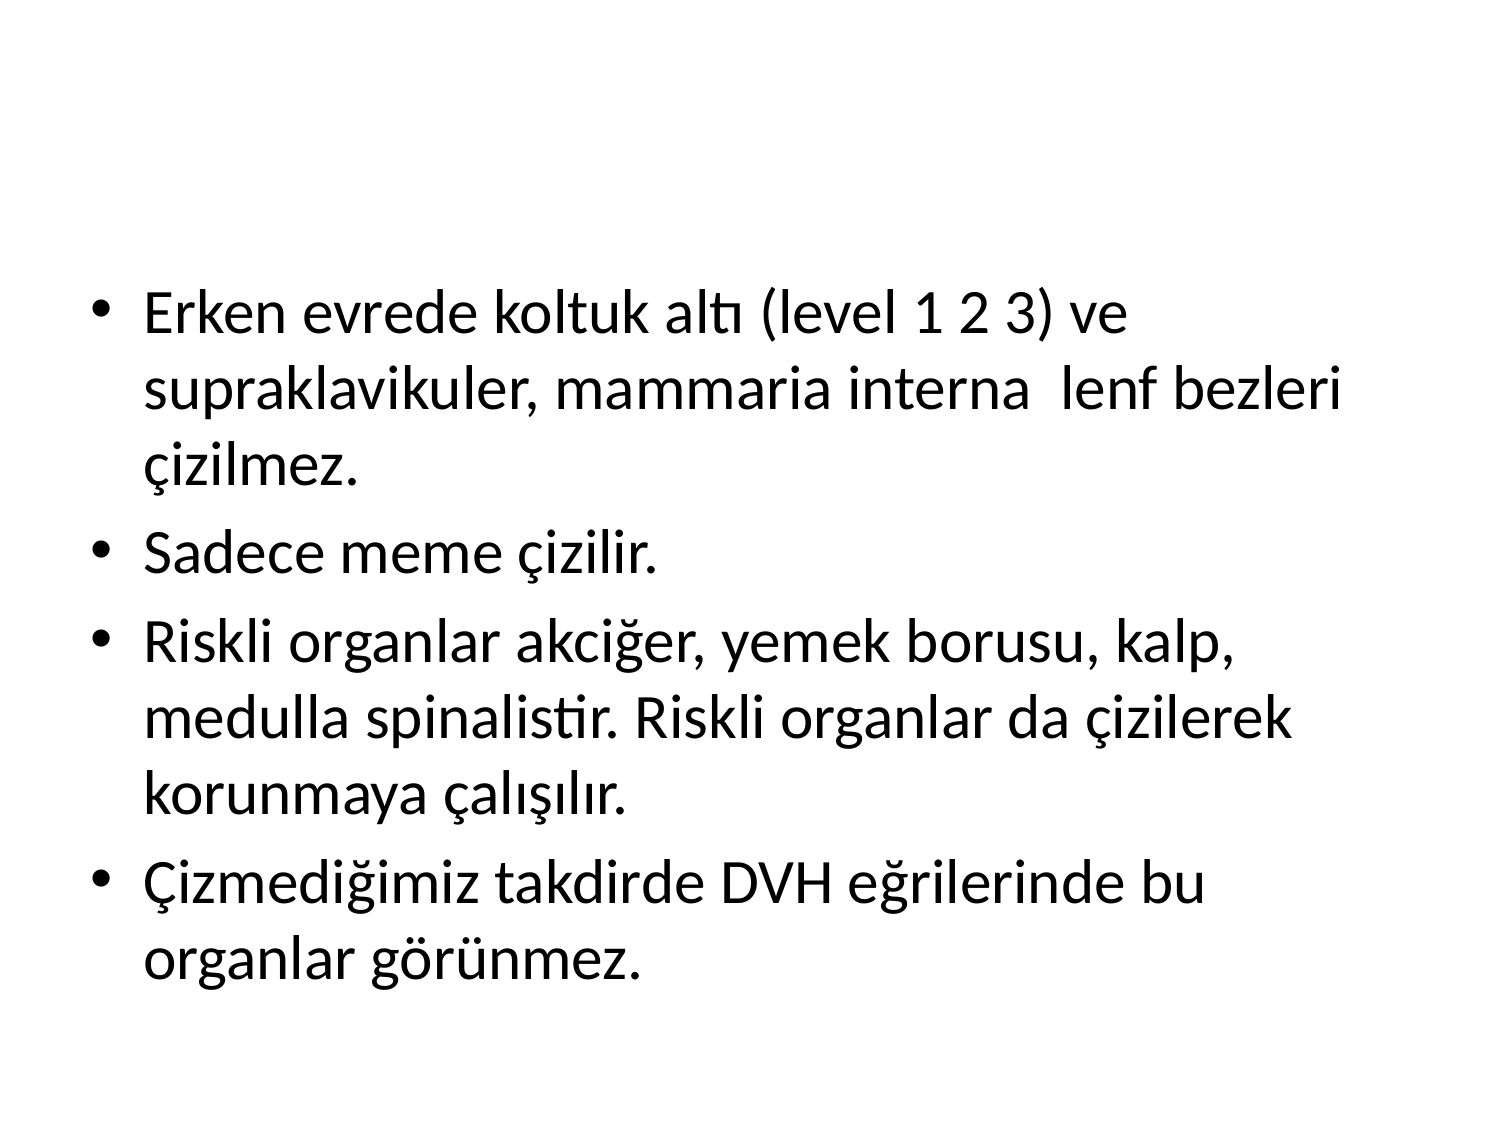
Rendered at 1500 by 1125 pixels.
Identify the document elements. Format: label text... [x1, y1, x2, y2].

list Erken evrede koltuk altı (level 1 2 3) ve supraklavikuler, mammaria interna lenf bezleri çizilmez. Sadece meme çizilir. Riskli organlar akciğer, yemek borusu, kalp, medulla spinalistir. Riskli organlar da çizilerek korunmaya çalışılır. Çizmediğimiz takdirde DVH eğrilerinde bu organlar görünmez. [75, 262, 1425, 1005]
